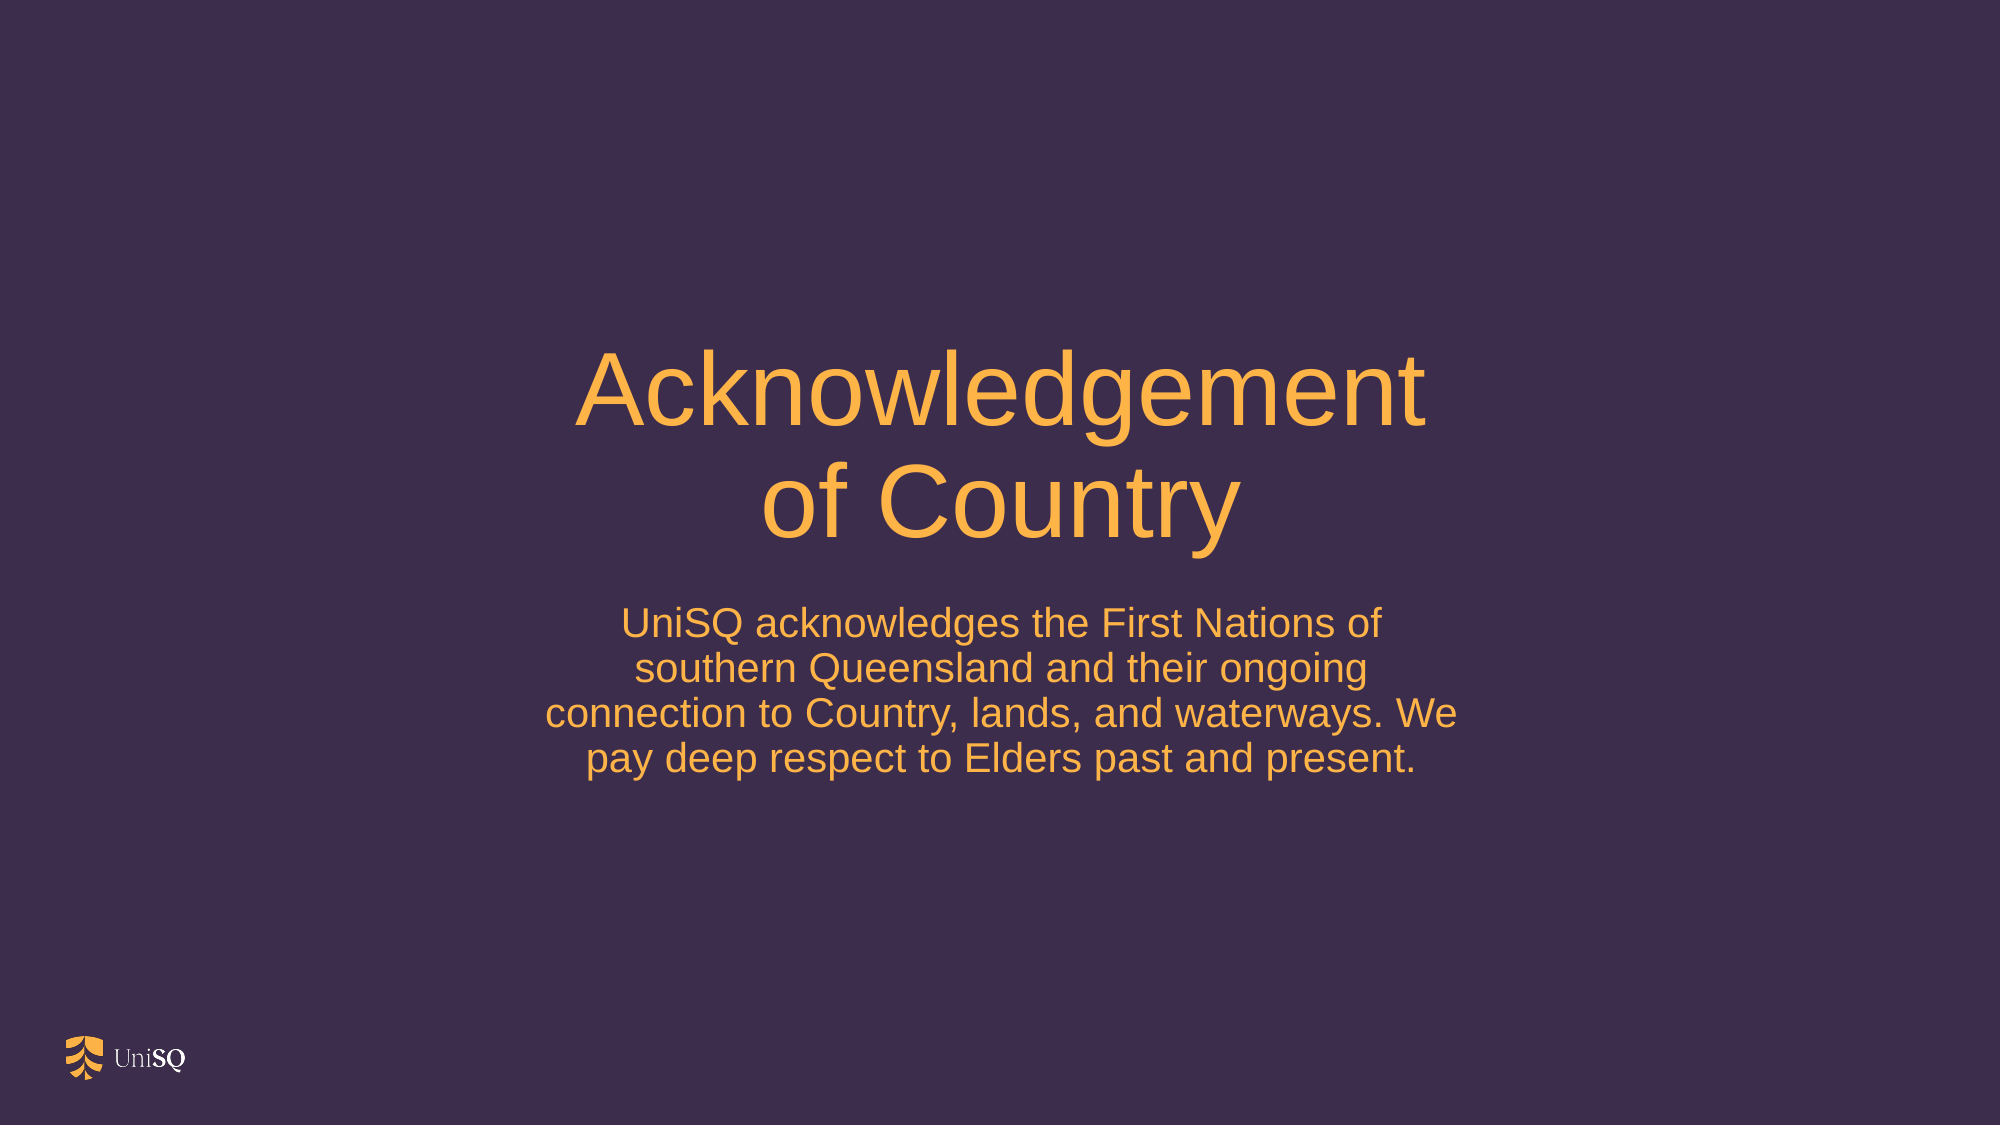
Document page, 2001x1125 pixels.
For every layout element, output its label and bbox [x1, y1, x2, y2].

picture [66, 1036, 185, 1080]
